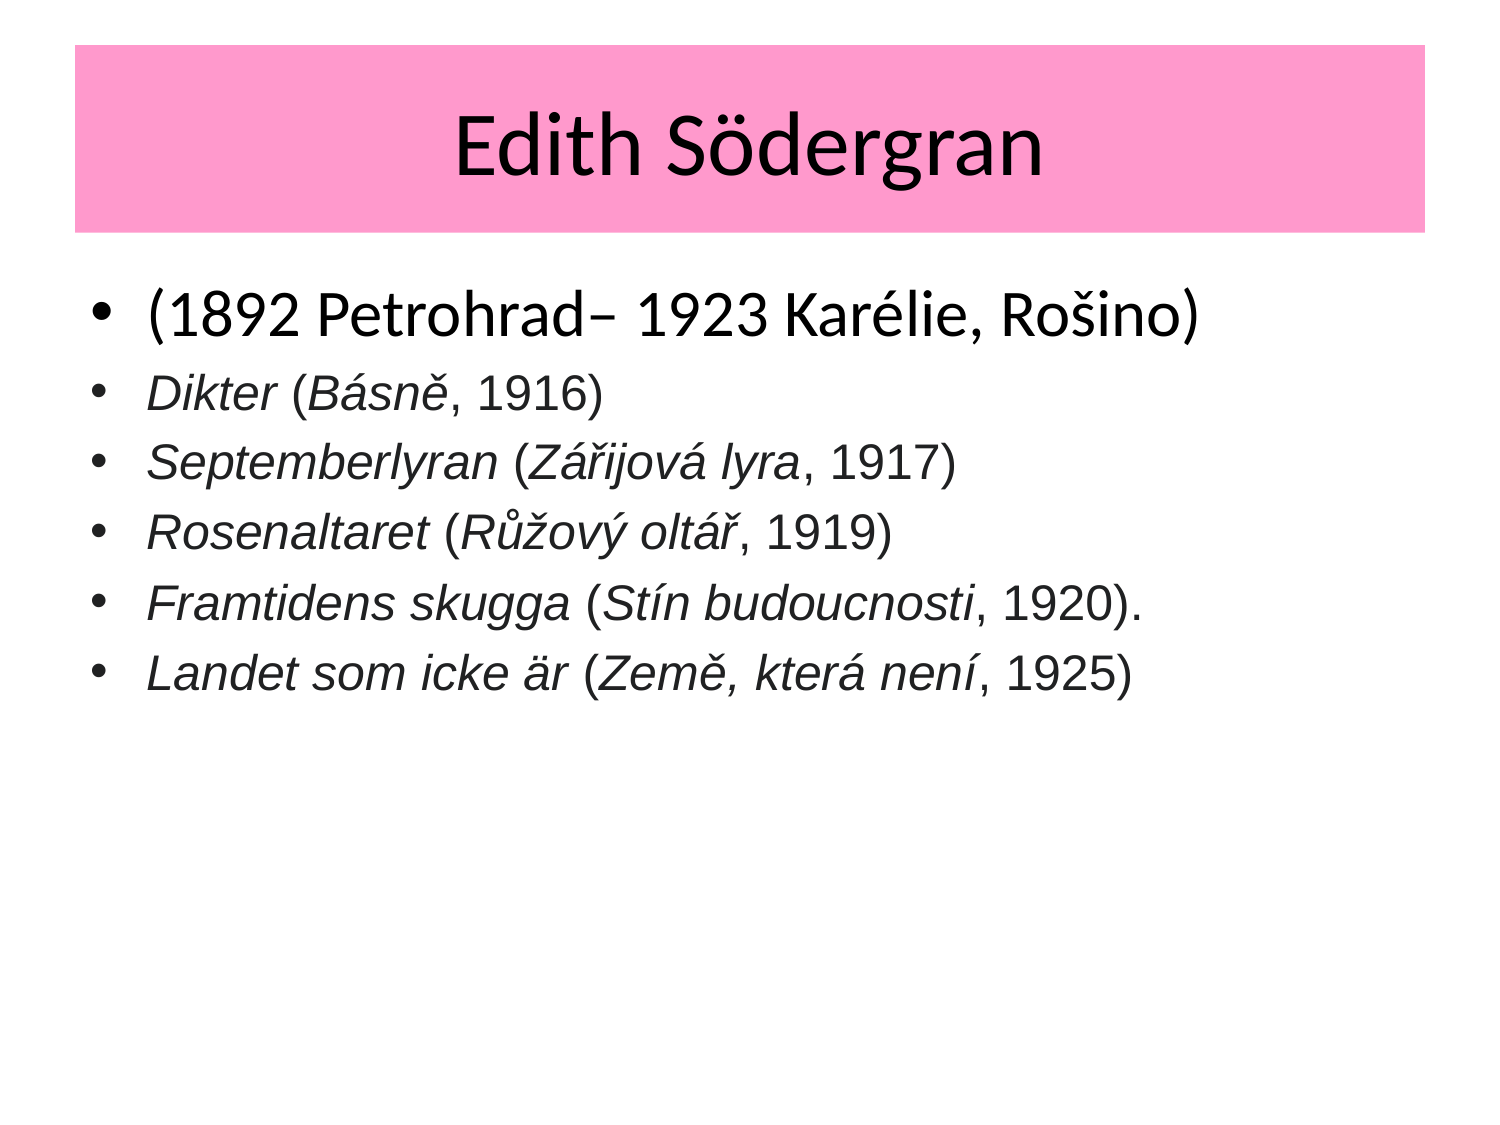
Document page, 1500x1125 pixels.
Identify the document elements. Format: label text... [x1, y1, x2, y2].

list (1892 Petrohrad– 1923 Karélie, Rošino) Dikter (Básně, 1916) Septemberlyran (Zářijová lyra, 1917) Rosenaltaret (Růžový oltář, 1919) Framtidens skugga (Stín budoucnosti, 1920). Landet som icke är (Země, která není, 1925) [75, 262, 1425, 1005]
title Edith Södergran [75, 45, 1425, 233]
